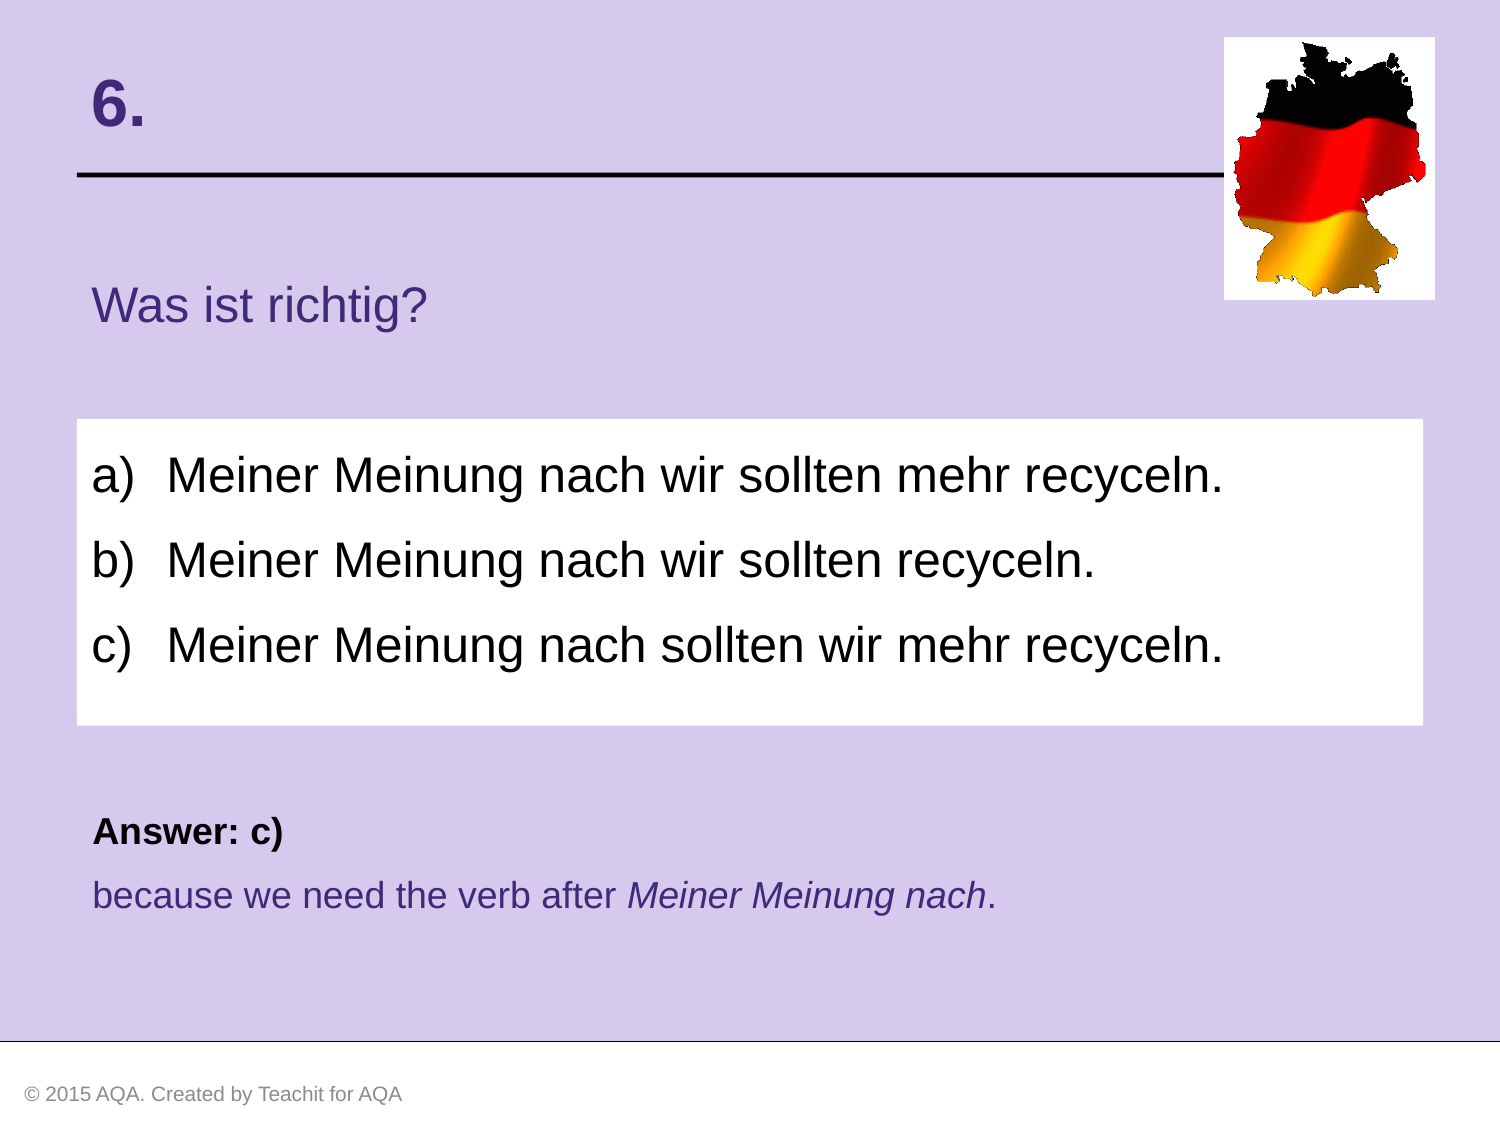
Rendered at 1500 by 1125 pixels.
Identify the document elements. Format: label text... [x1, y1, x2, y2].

text_box Was ist richtig? Meiner Meinung nach wir sollten mehr recyceln. Meiner Meinung nach wir sollten recyceln. Meiner Meinung nach sollten wir mehr recyceln. [76, 265, 1330, 680]
text_box [76, 418, 1424, 726]
text_box 6. [76, 52, 665, 147]
picture [1224, 37, 1435, 300]
text_box Answer: c) because we need the verb after Meiner Meinung nach. [77, 799, 1353, 924]
